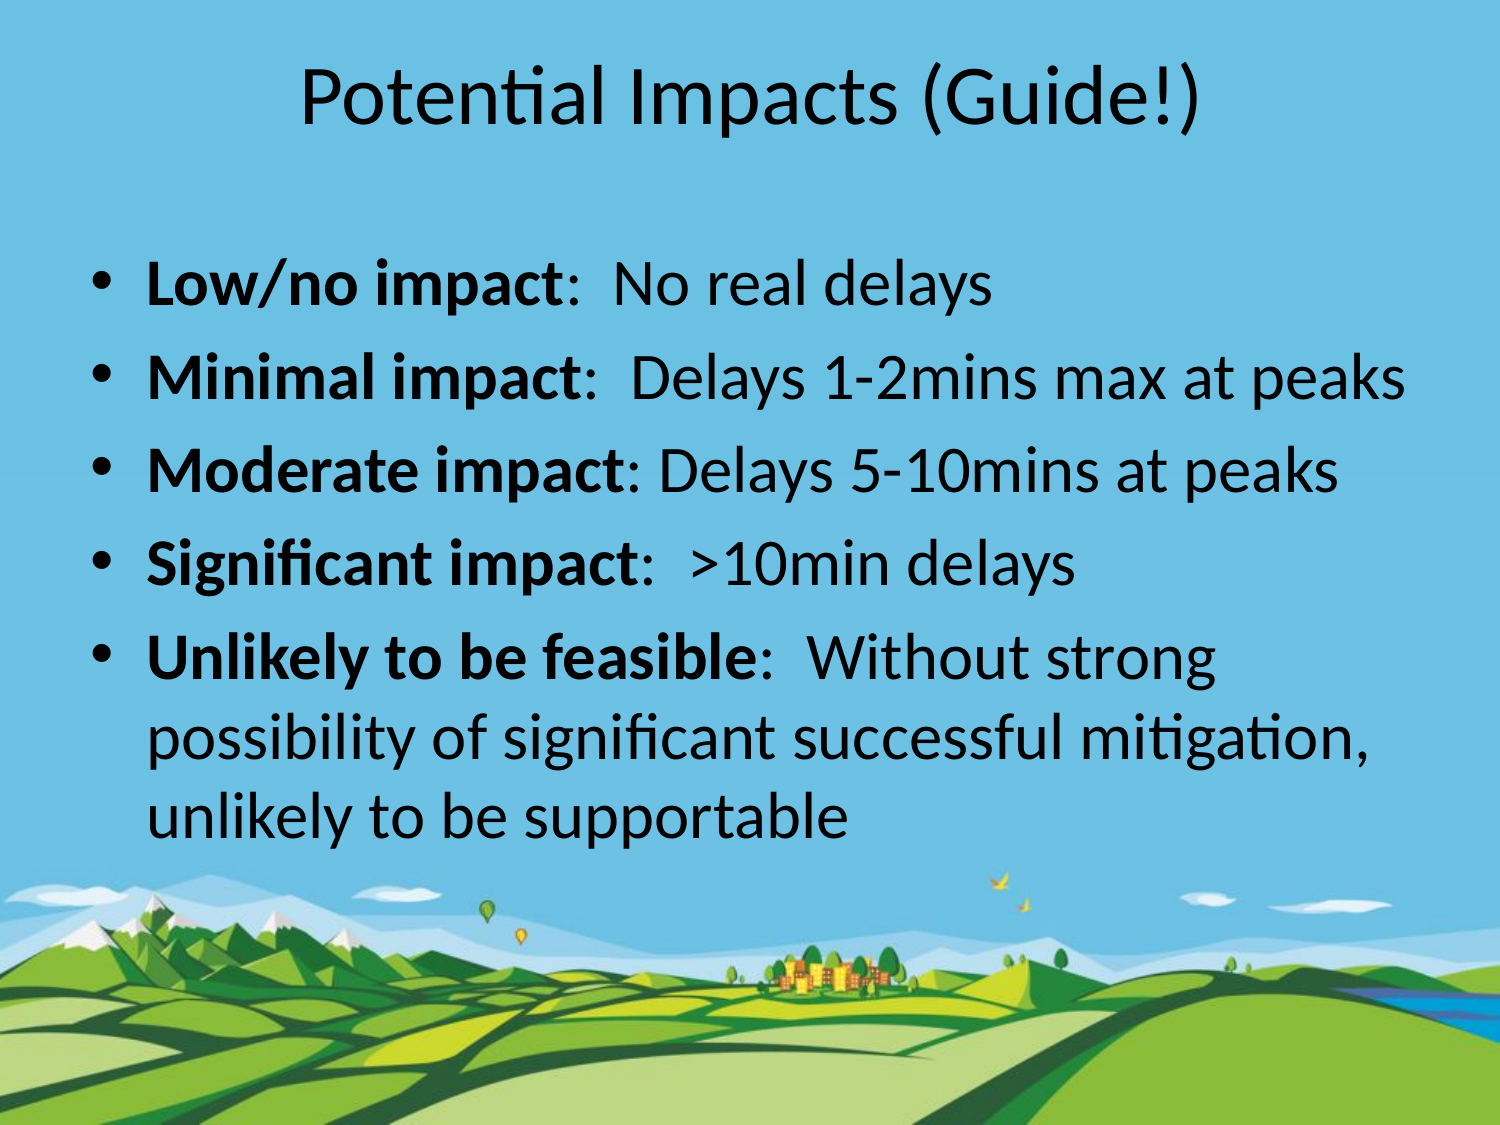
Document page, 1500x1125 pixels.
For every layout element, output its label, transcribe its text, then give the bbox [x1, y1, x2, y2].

list Low/no impact: No real delays Minimal impact: Delays 1-2mins max at peaks Moderate impact: Delays 5-10mins at peaks Significant impact: >10min delays Unlikely to be feasible: Without strong possibility of significant successful mitigation, unlikely to be supportable [75, 231, 1425, 1005]
picture [0, 0, 1500, 1125]
title Potential Impacts (Guide!) [76, 30, 1427, 149]
